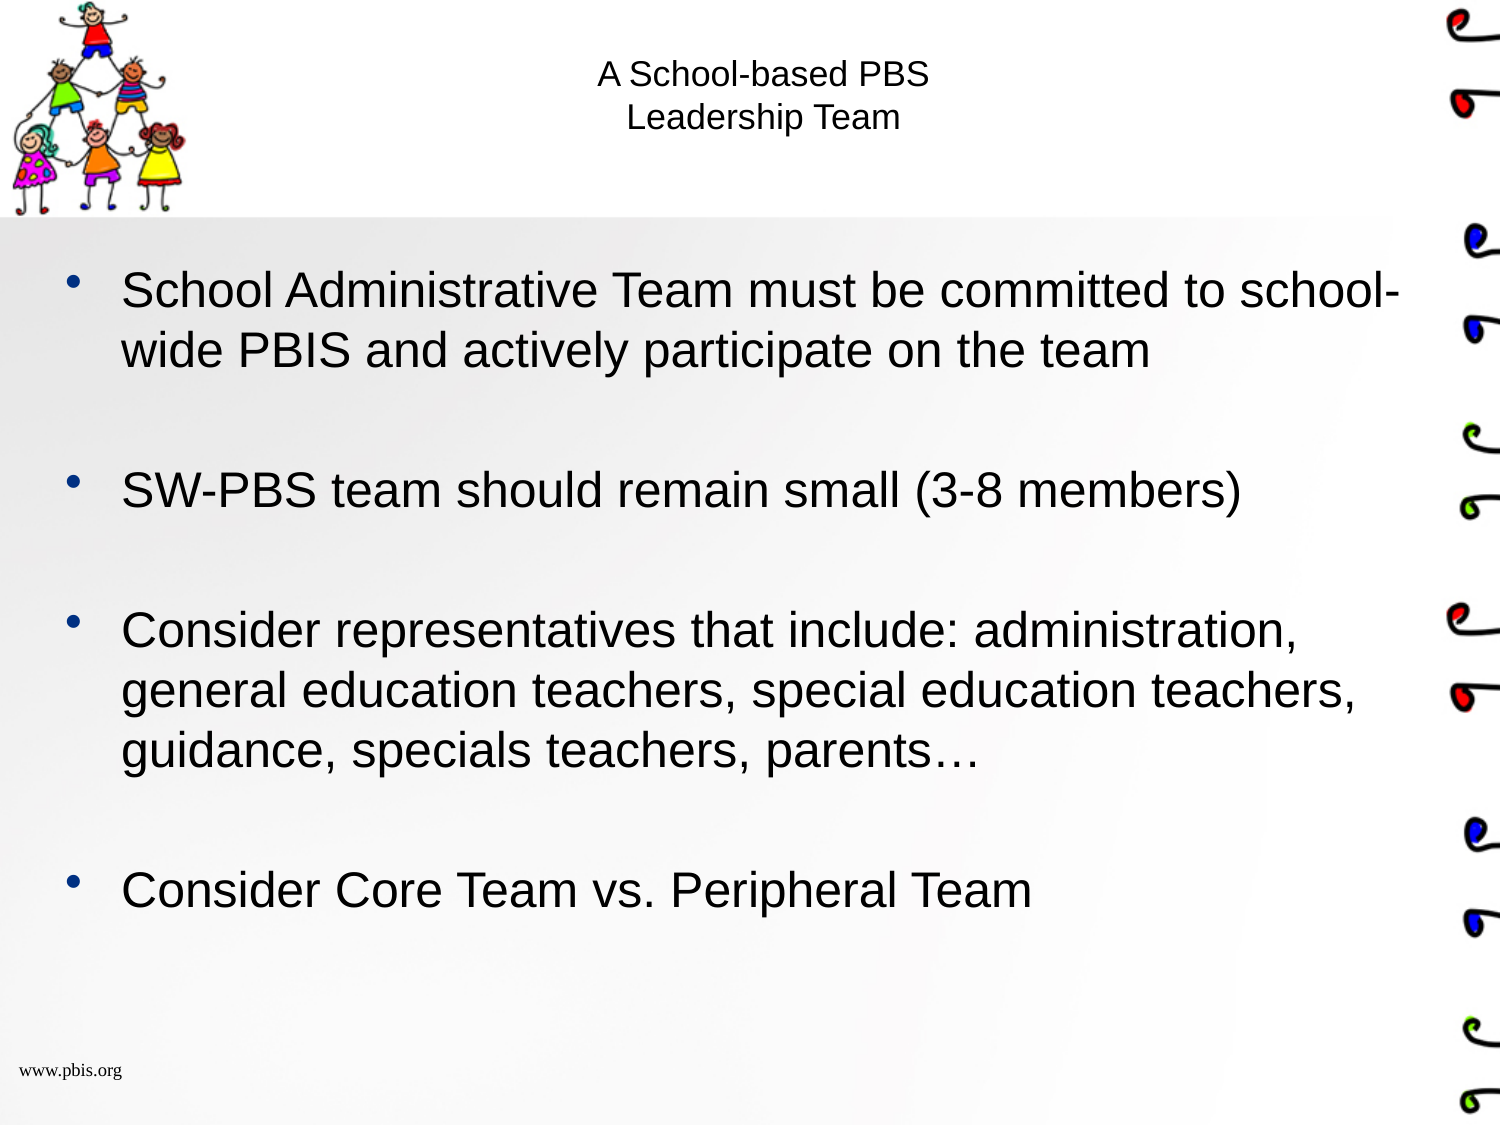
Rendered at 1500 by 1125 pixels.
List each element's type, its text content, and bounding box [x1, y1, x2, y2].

list School Administrative Team must be committed to school-wide PBIS and actively participate on the team SW-PBS team should remain small (3-8 members) Consider representatives that include: administration, general education teachers, special education teachers, guidance, specials teachers, parents… Consider Core Team vs. Peripheral Team [49, 249, 1451, 988]
text_box www.pbis.org [0, 1062, 175, 1088]
title A School-based PBS Leadership Team [212, 0, 1326, 188]
picture [0, 0, 1500, 1125]
